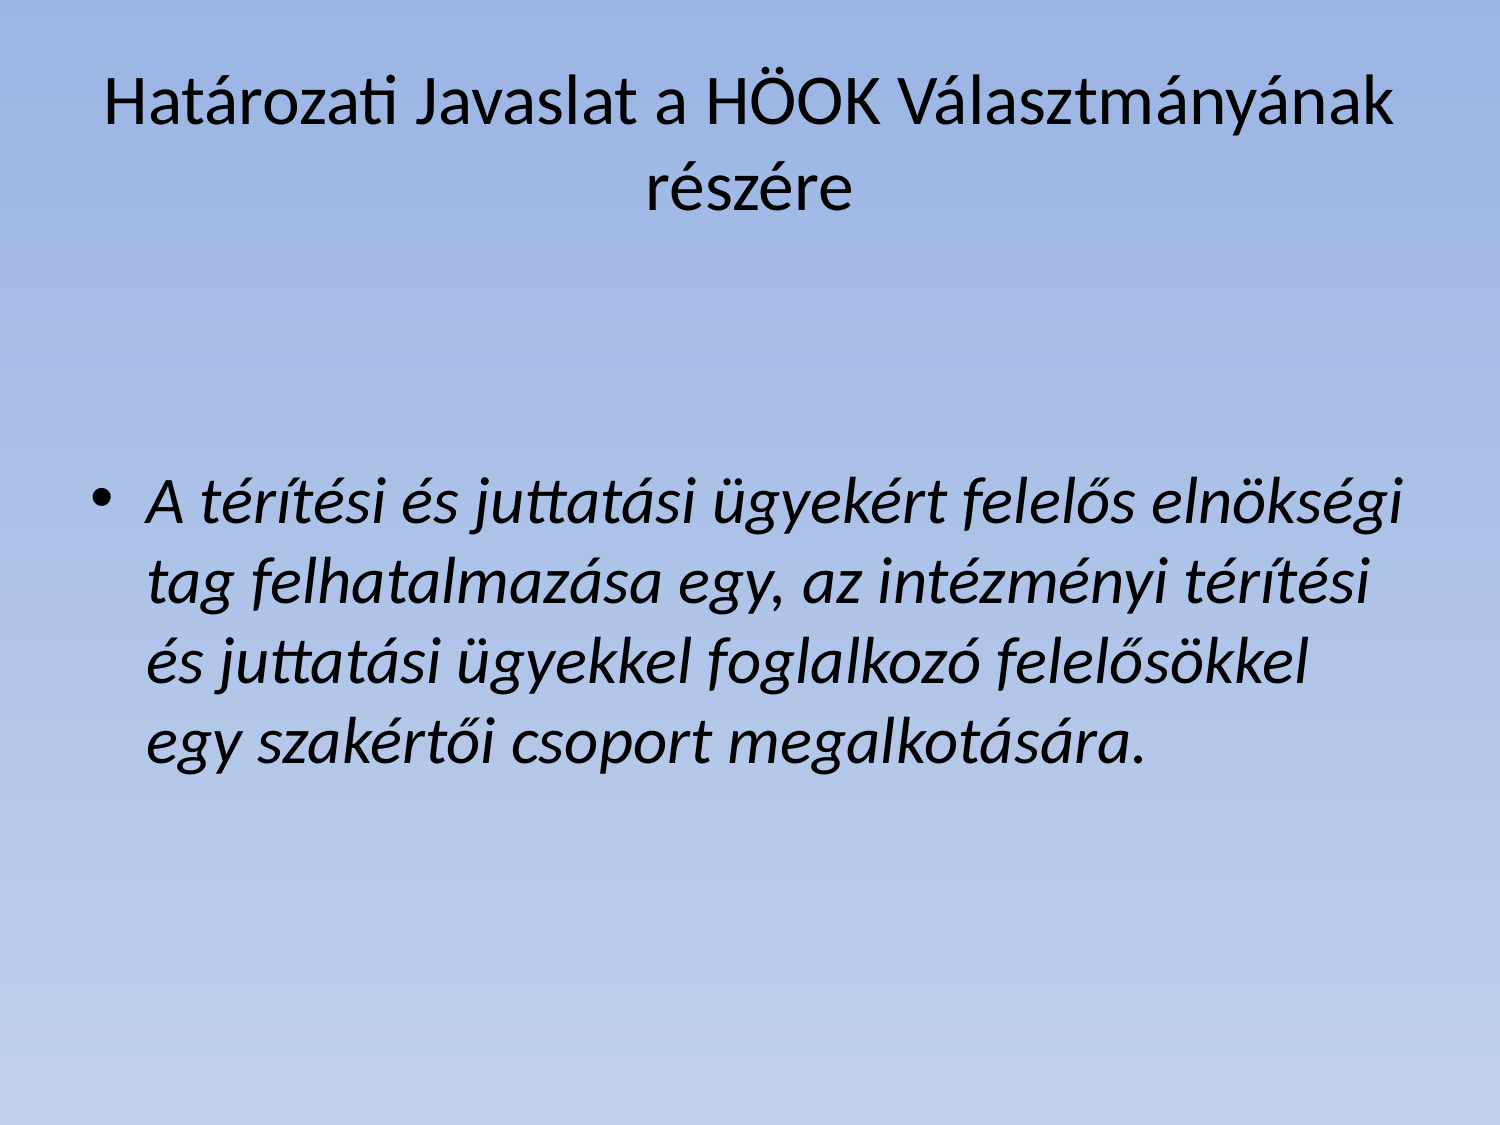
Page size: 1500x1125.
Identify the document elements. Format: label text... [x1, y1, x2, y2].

title Határozati Javaslat a HÖOK Választmányának részére [75, 45, 1425, 233]
list A térítési és juttatási ügyekért felelős elnökségi tag felhatalmazása egy, az intézményi térítési és juttatási ügyekkel foglalkozó felelősökkel egy szakértői csoport megalkotására. [75, 262, 1425, 1005]
